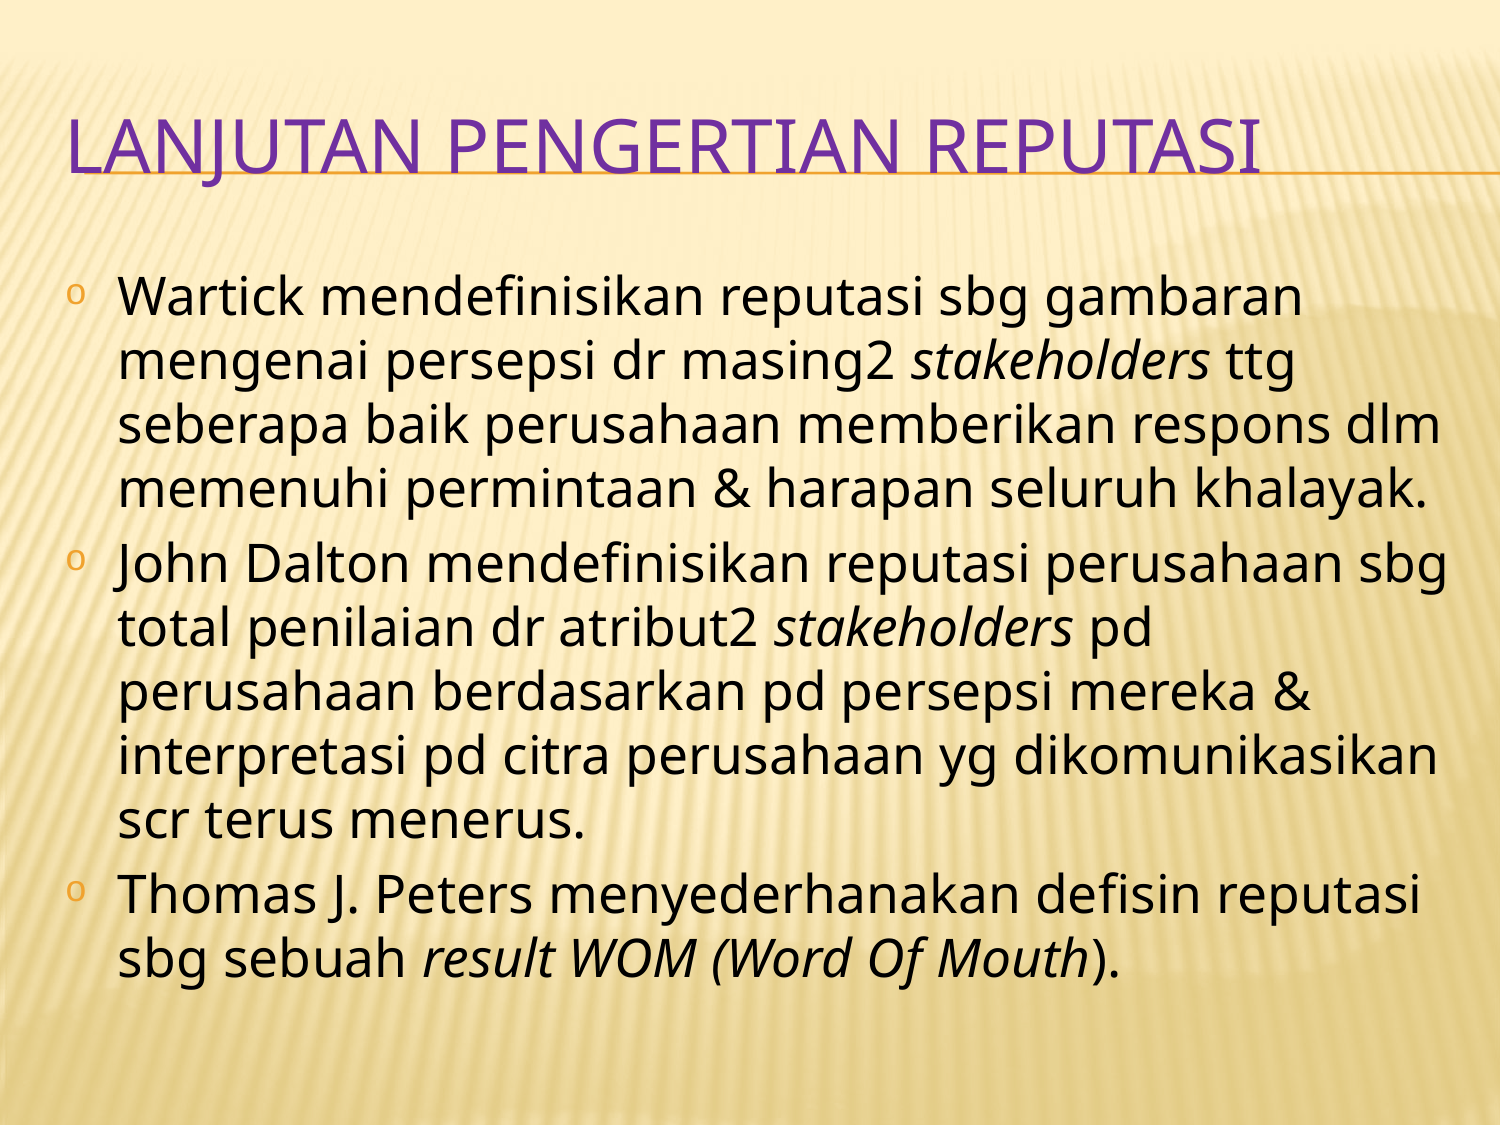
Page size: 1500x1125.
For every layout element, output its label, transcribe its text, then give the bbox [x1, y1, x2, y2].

list Wartick mendefinisikan reputasi sbg gambaran mengenai persepsi dr masing2 stakeholders ttg seberapa baik perusahaan memberikan respons dlm memenuhi permintaan & harapan seluruh khalayak. John Dalton mendefinisikan reputasi perusahaan sbg total penilaian dr atribut2 stakeholders pd perusahaan berdasarkan pd persepsi mereka & interpretasi pd citra perusahaan yg dikomunikasikan scr terus menerus. Thomas J. Peters menyederhanakan defisin reputasi sbg sebuah result WOM (Word Of Mouth). [50, 254, 1475, 998]
title LANJUTAN PENGERTIAN REPUTASI [50, 75, 1475, 213]
